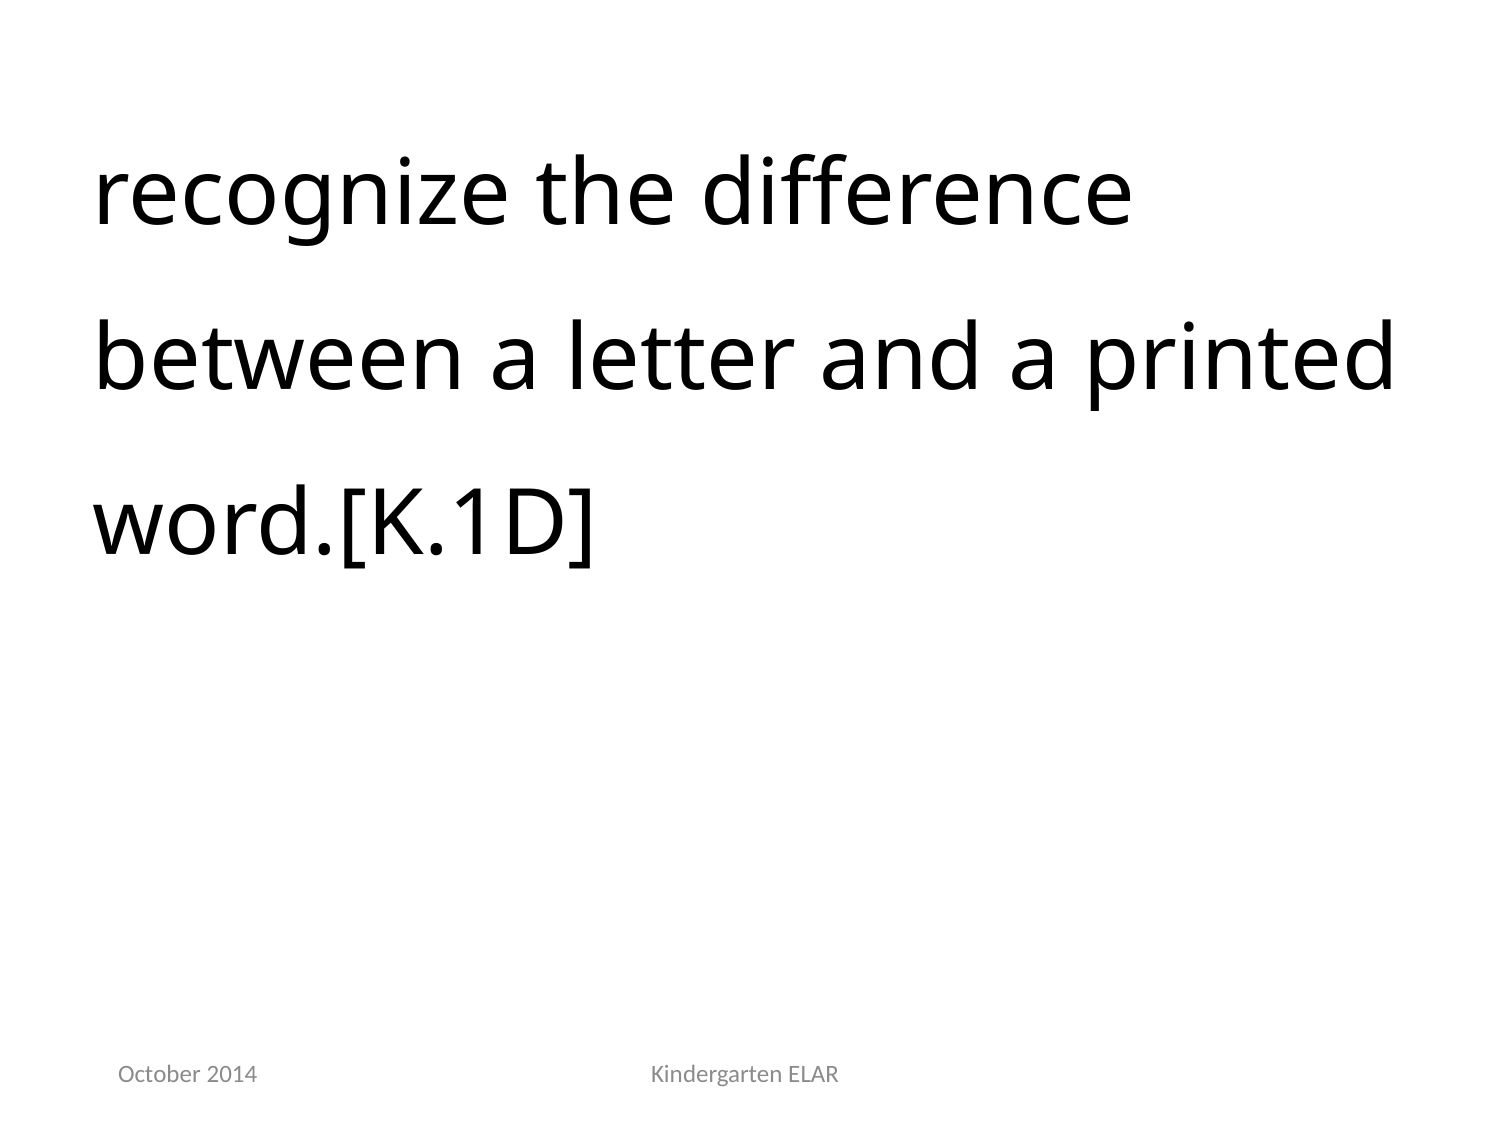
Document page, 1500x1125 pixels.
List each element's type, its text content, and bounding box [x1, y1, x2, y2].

subtitle recognize the difference between a letter and a printed word.[K.1D] [78, 70, 1429, 1014]
footer Kindergarten ELAR [492, 1042, 999, 1103]
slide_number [103, 1042, 441, 1103]
